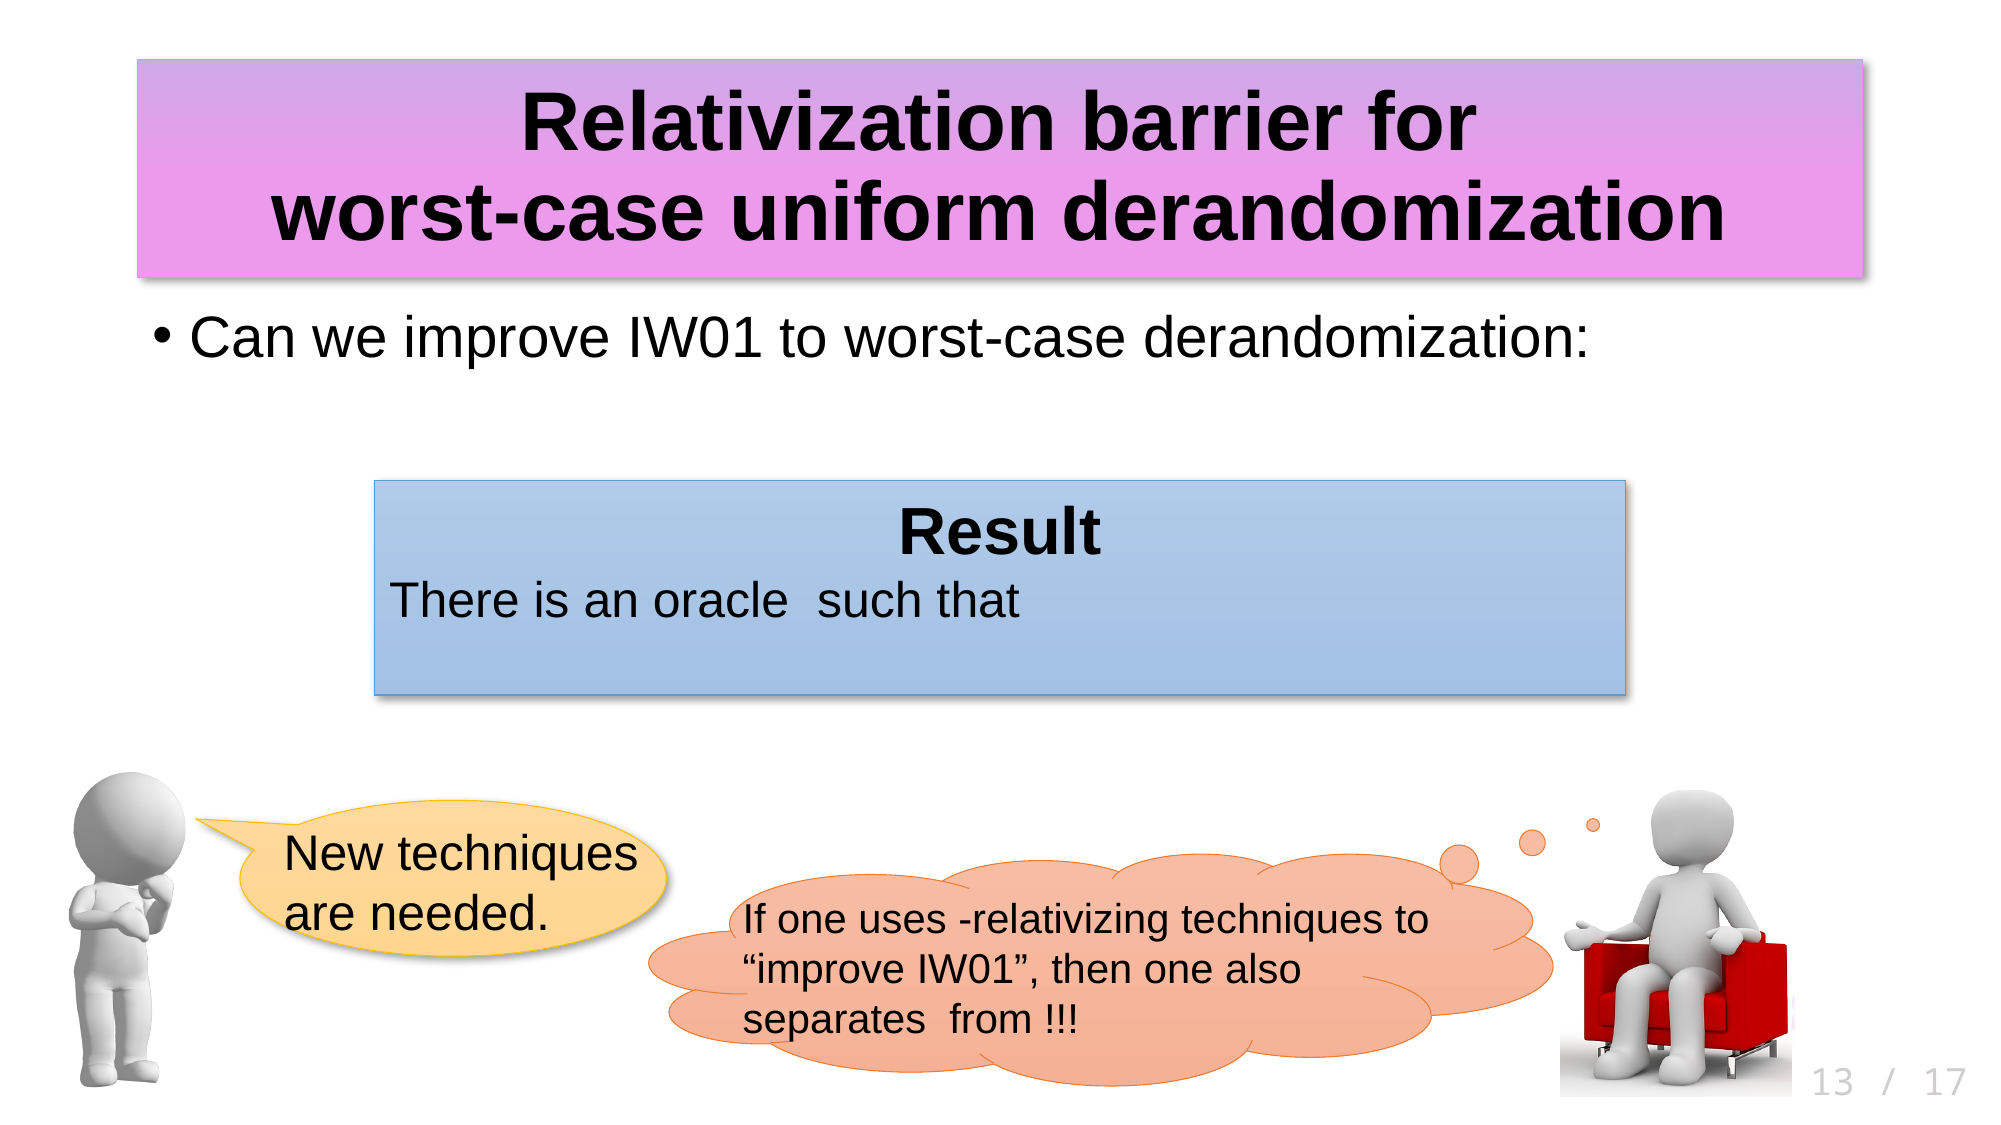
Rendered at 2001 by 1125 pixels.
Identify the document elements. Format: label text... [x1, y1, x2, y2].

title Relativization barrier for worst-case uniform derandomization [137, 59, 1863, 278]
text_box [649, 853, 1553, 1086]
picture [1560, 788, 1795, 1097]
picture [0, 745, 299, 1097]
text_box 13 / 17 [1794, 1050, 2000, 1110]
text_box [239, 800, 667, 957]
